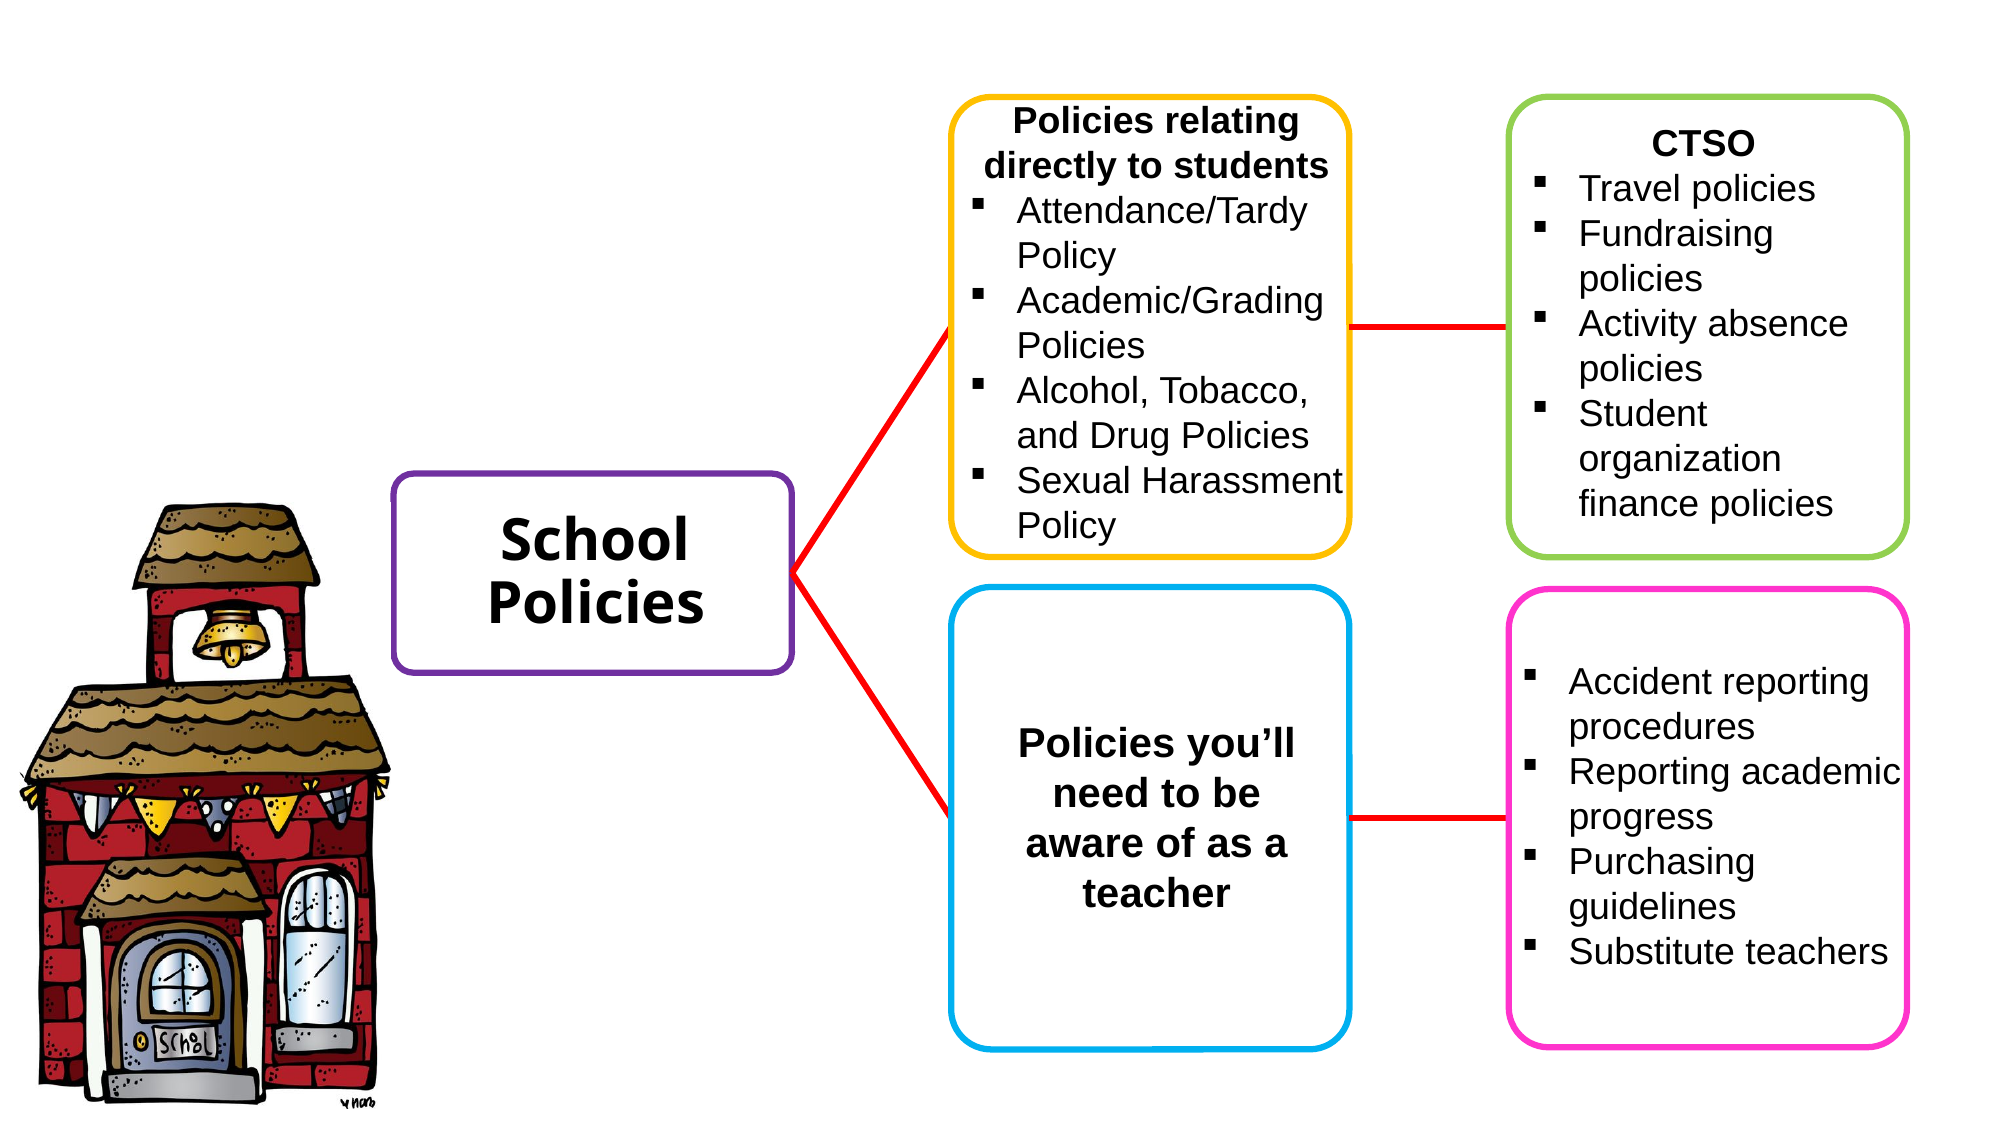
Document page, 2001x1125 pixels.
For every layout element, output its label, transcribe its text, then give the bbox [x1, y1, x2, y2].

text_box Policies relating directly to students Attendance/Tardy Policy Academic/Grading Policies Alcohol, Tobacco, and Drug Policies Sexual Harassment Policy [954, 88, 1359, 96]
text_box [318, 96, 1982, 1050]
picture [19, 502, 391, 1110]
